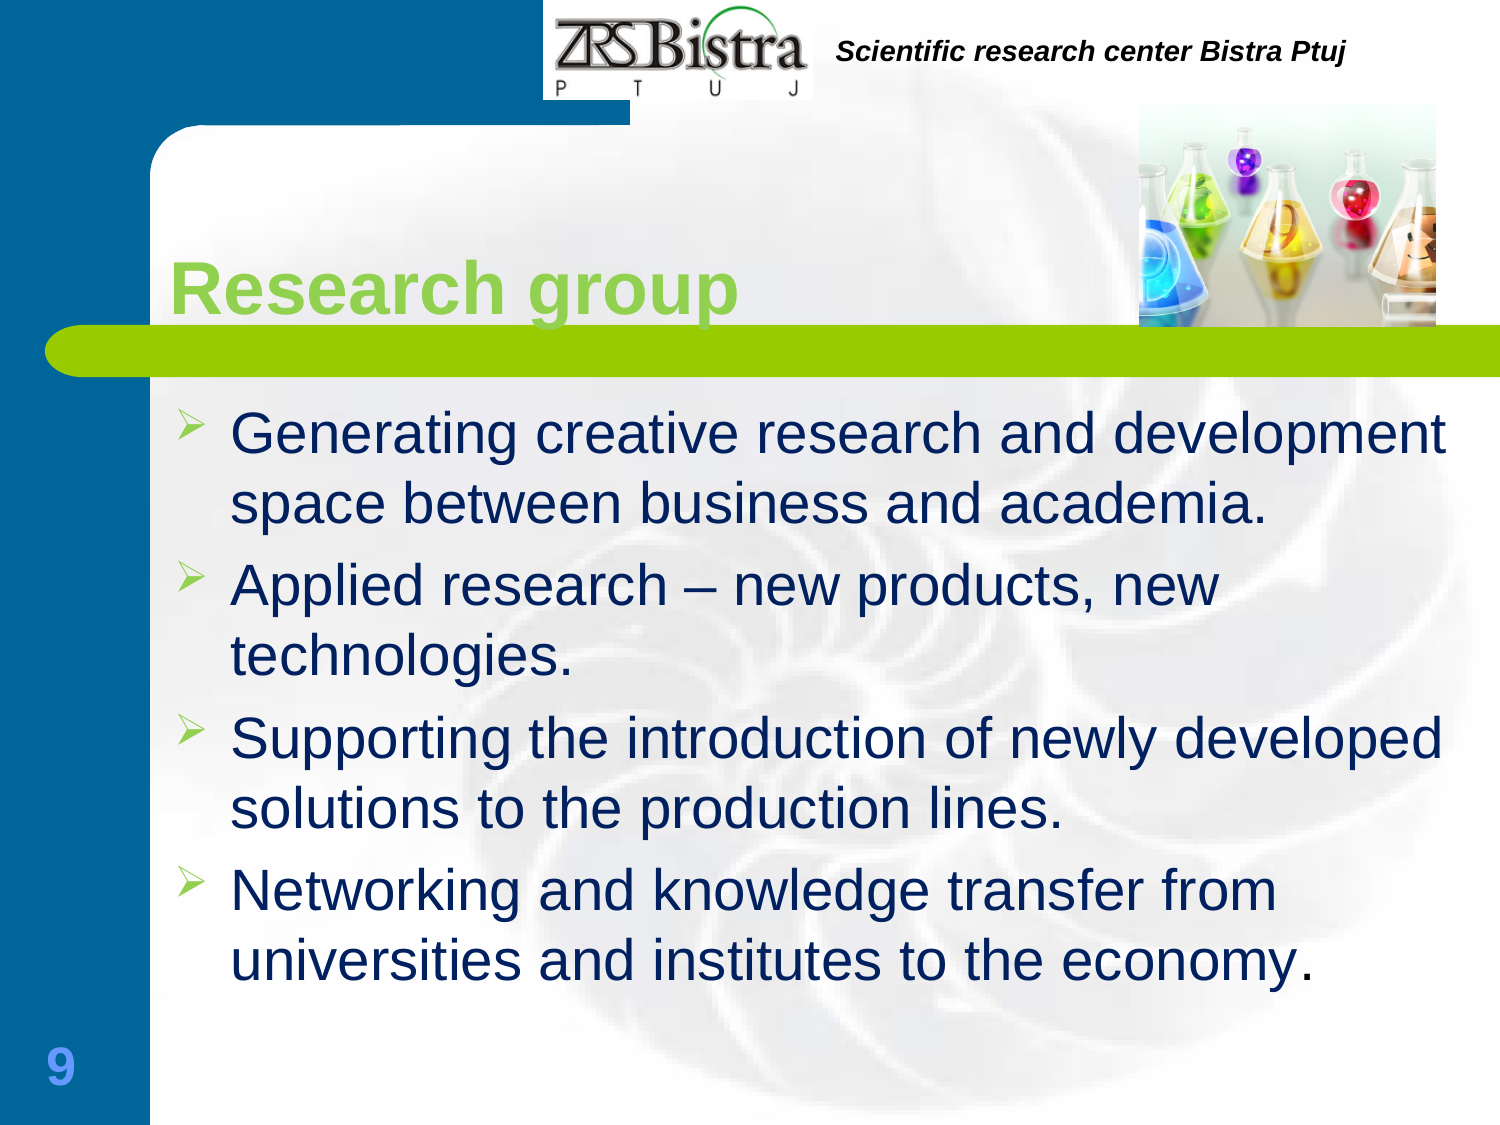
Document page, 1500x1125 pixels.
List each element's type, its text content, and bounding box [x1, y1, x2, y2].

picture [151, 378, 1500, 1125]
slide_number 9 [13, 1023, 111, 1105]
list Generating creative research and development space between business and academia. Applied research – new products, new technologies. Supporting the introduction of newly developed solutions to the production lines. Networking and knowledge transfer from universities and institutes to the economy. [159, 387, 1469, 999]
picture [159, 0, 1500, 327]
title Research group [154, 150, 1489, 339]
